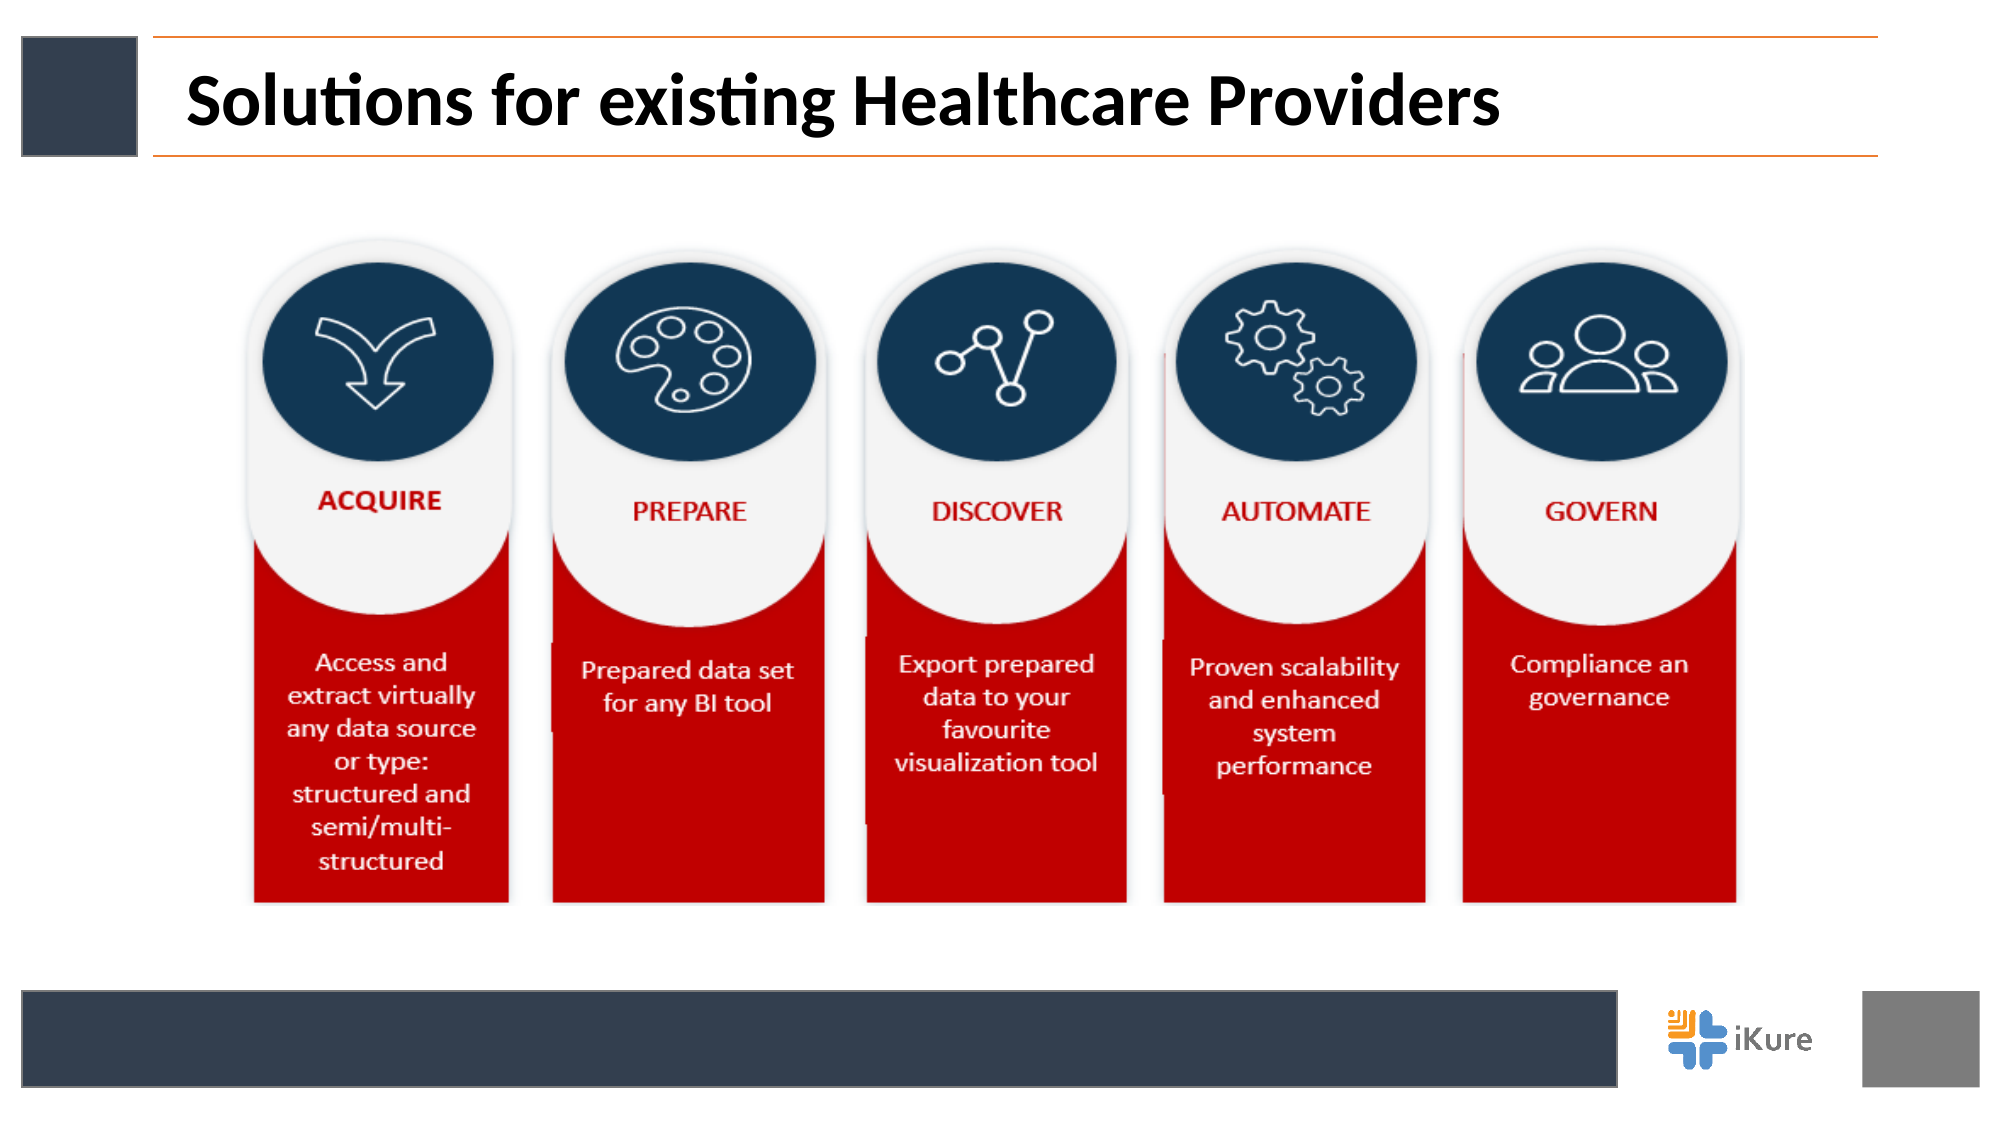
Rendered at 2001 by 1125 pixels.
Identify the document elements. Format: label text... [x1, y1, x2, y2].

picture [1664, 964, 1815, 1115]
picture [229, 219, 1745, 906]
text_box Solutions for existing Healthcare Providers [171, 43, 1518, 149]
text_box [21, 990, 1618, 1088]
text_box [21, 36, 138, 157]
text_box [1861, 990, 1981, 1088]
